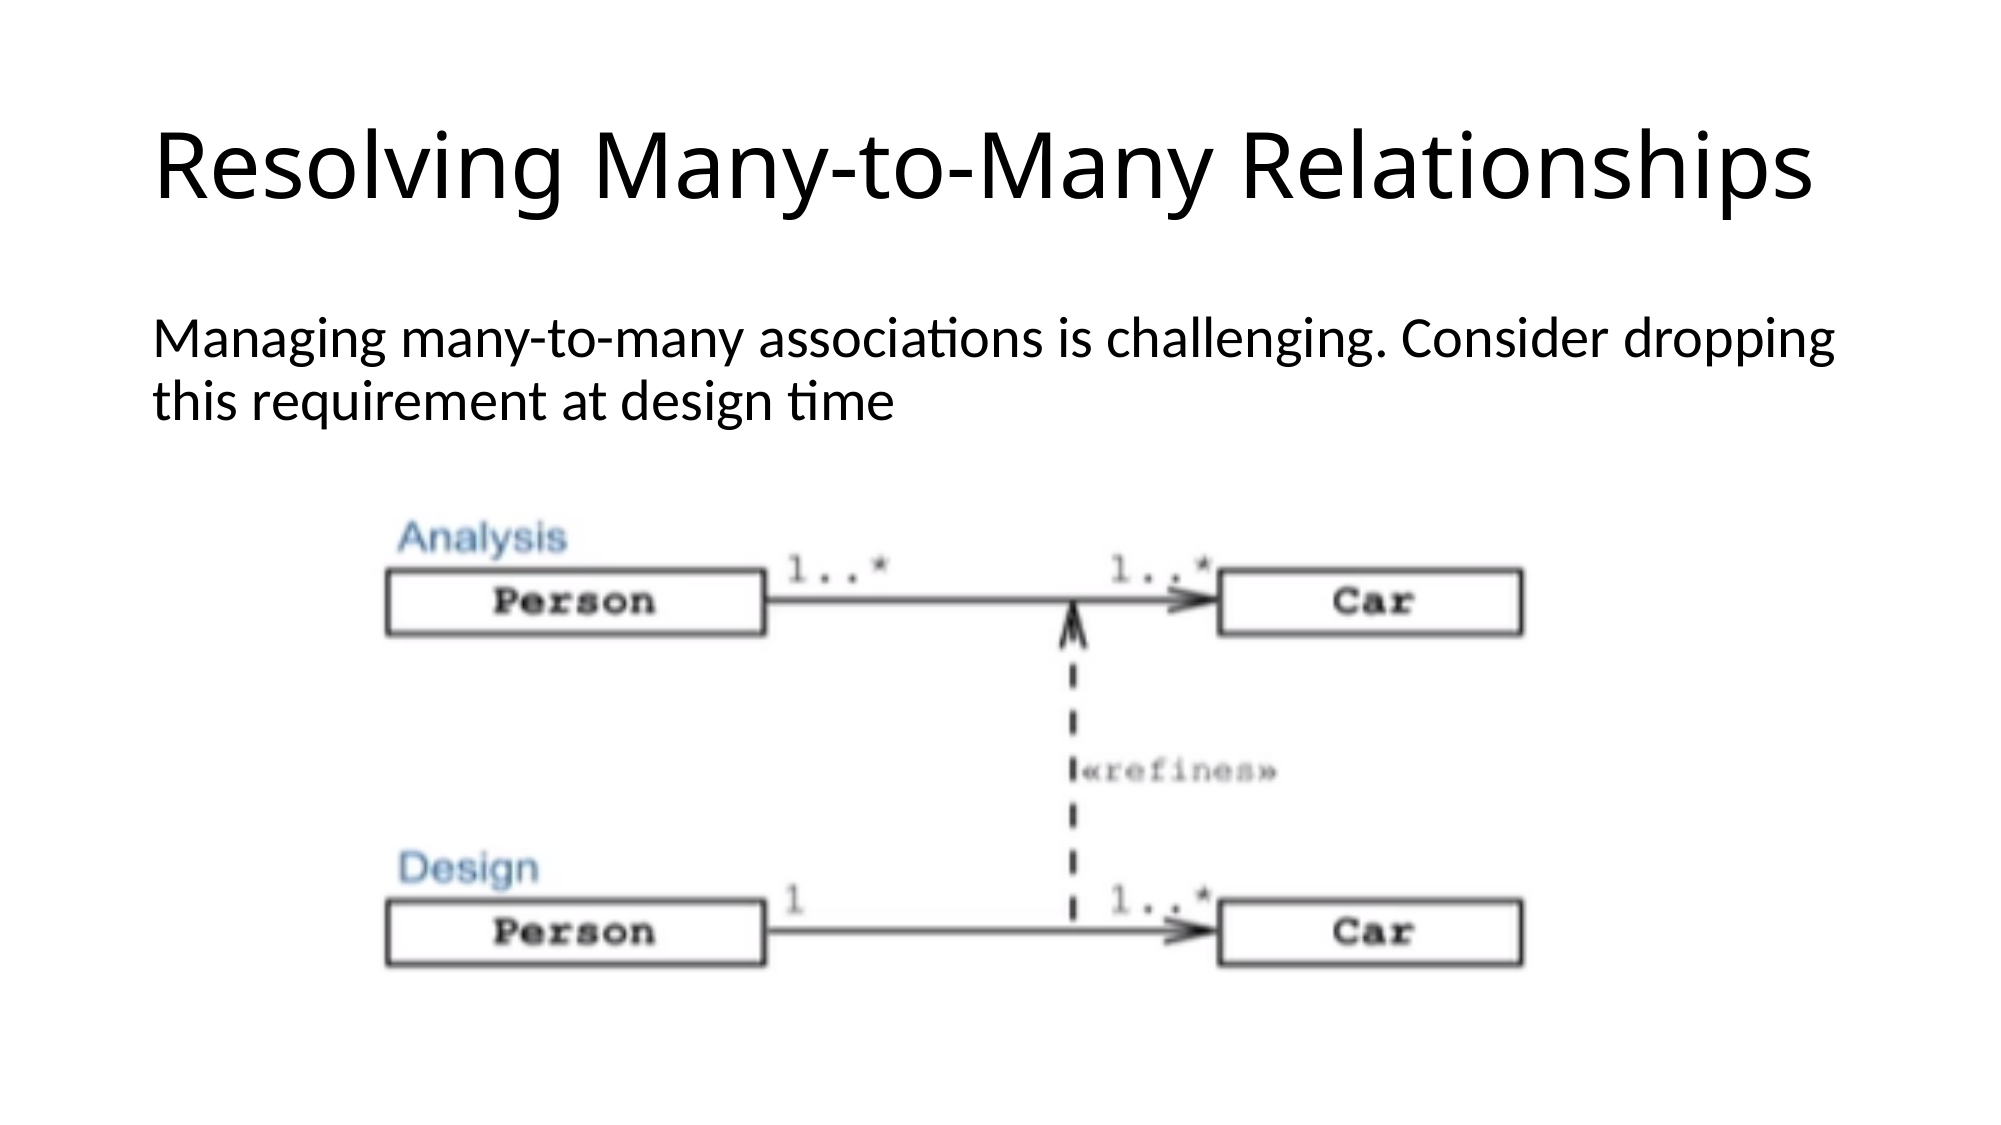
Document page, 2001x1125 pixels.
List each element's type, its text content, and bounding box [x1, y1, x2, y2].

list Managing many-to-many associations is challenging. Consider dropping this requirement at design time [137, 299, 1863, 501]
title Resolving Many-to-Many Relationships [137, 59, 1863, 278]
picture [337, 480, 1612, 1051]
